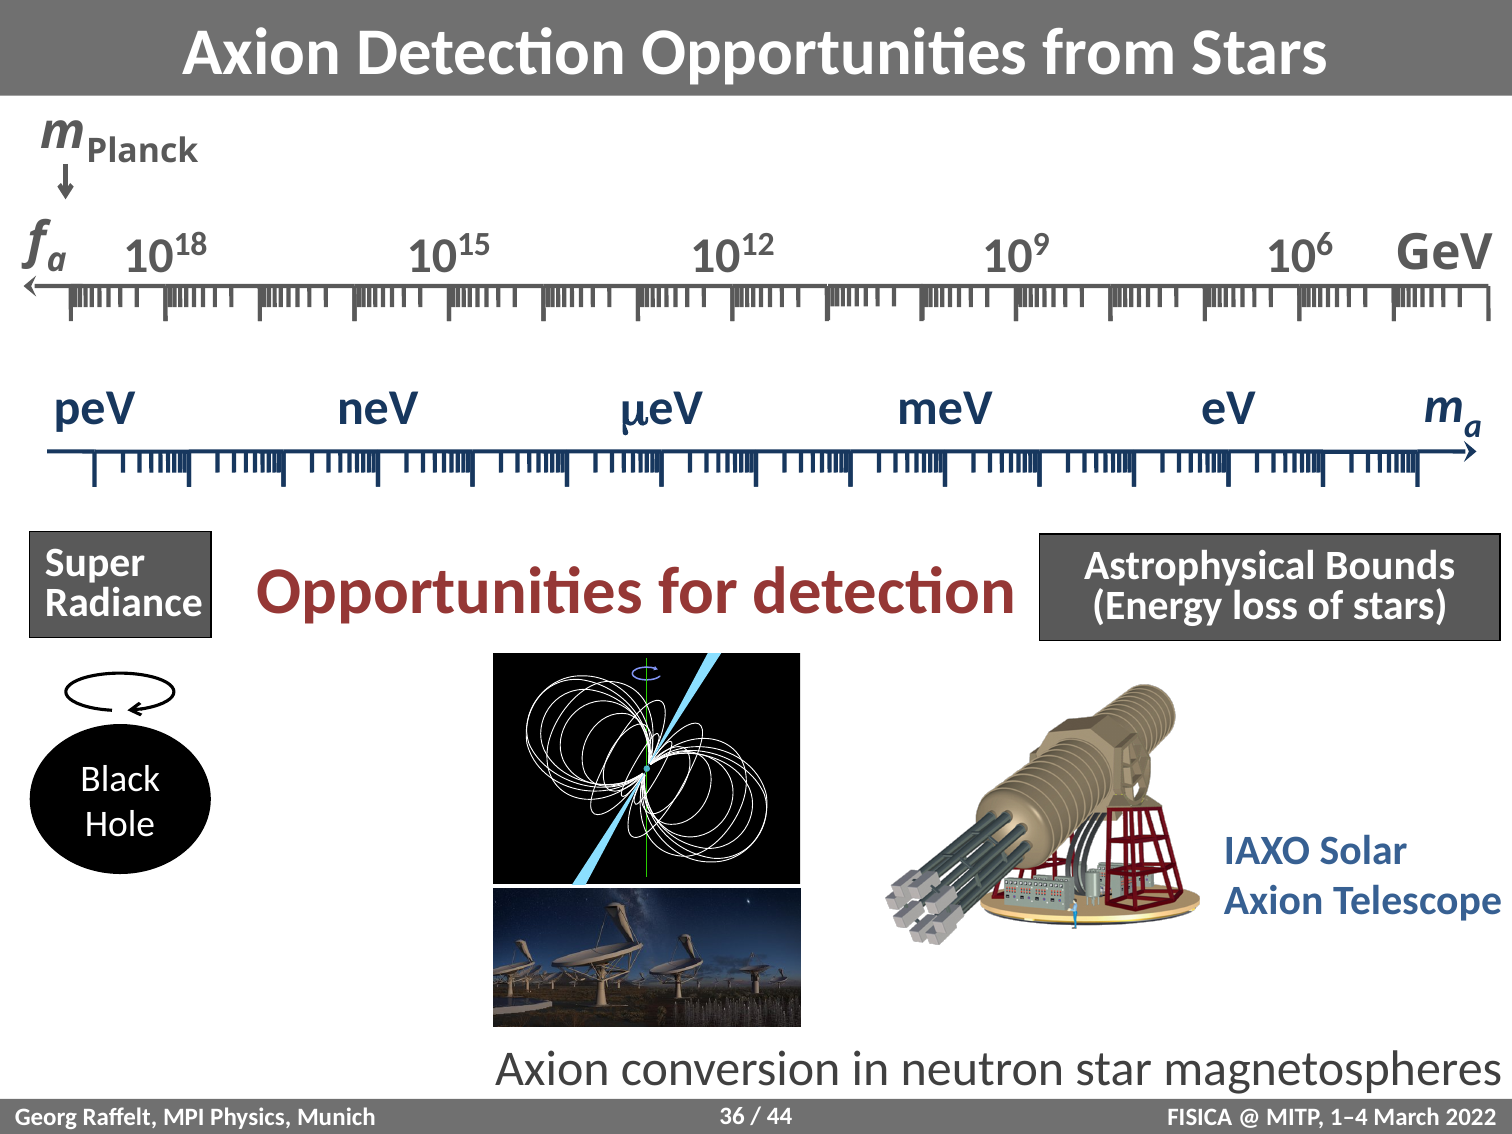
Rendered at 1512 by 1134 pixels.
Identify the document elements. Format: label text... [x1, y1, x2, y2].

text_box Opportunities for detection [214, 534, 1039, 641]
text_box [29, 531, 212, 875]
text_box Astrophysical Bounds (Energy loss of stars) [1039, 534, 1501, 641]
title Axion Detection Opportunities from Stars [0, 0, 1512, 96]
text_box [11, 94, 1498, 322]
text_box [35, 368, 1512, 488]
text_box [480, 653, 1512, 1104]
